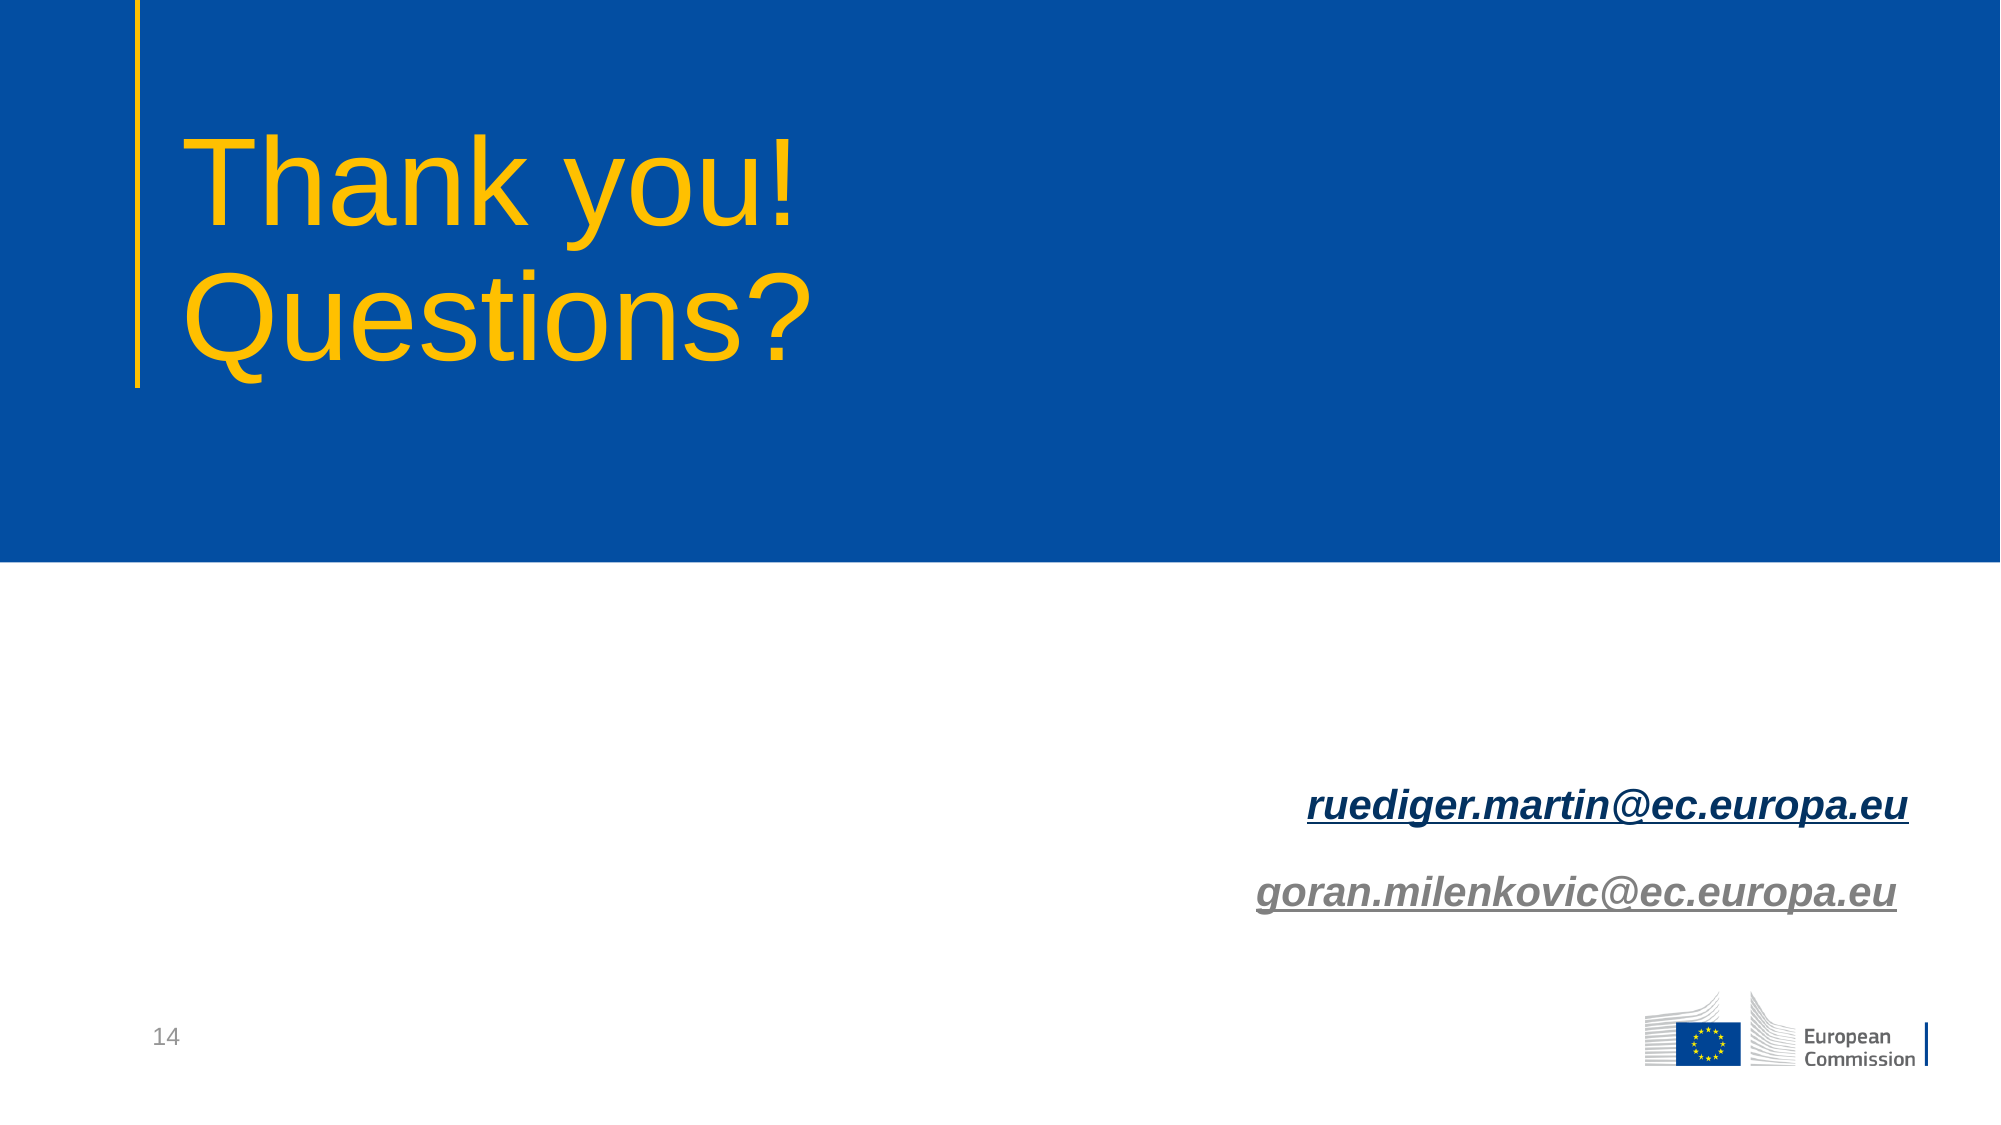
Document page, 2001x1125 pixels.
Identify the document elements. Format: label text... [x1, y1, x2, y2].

picture [1645, 991, 1928, 1066]
title Thank you! Questions? [166, 59, 1833, 388]
slide_number 14 [137, 1005, 588, 1066]
subtitle ruediger.martin@ec.europa.eu goran.milenkovic@ec.europa.eu [137, 682, 1924, 949]
